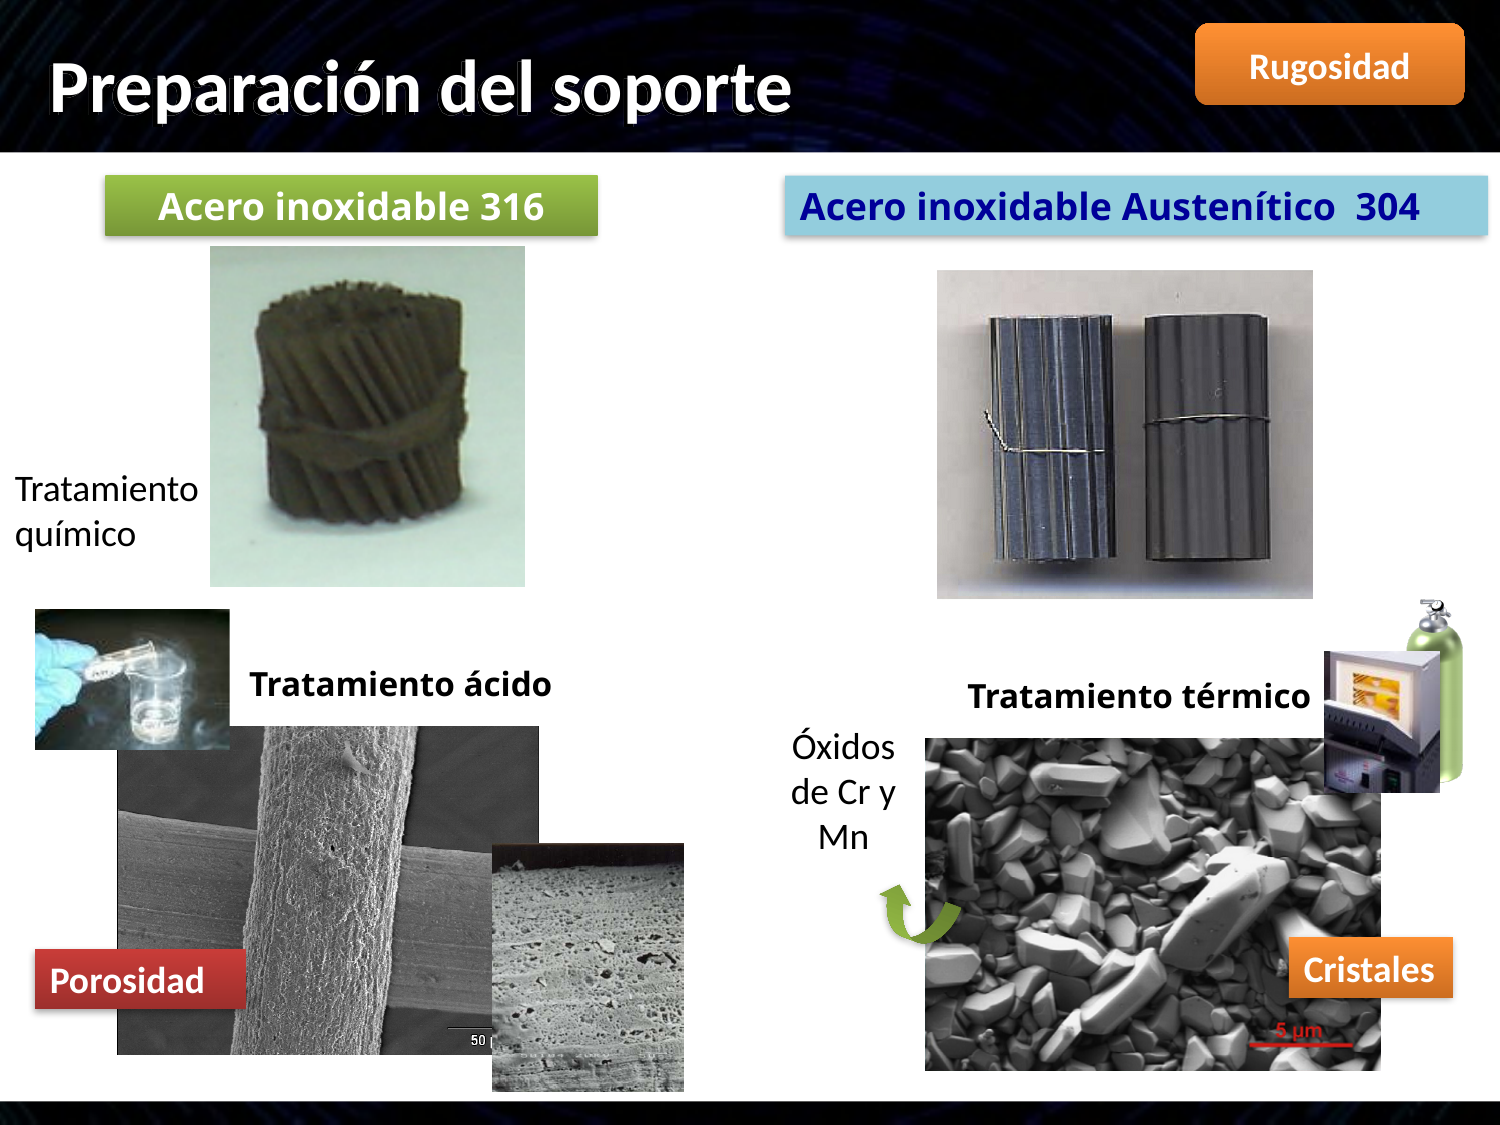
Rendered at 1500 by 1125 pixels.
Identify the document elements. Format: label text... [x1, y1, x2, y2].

picture [0, 0, 1500, 150]
picture [34, 609, 685, 1093]
text_box Acero inoxidable Austenítico 304 [785, 175, 1489, 236]
picture [937, 269, 1313, 600]
picture [0, 1104, 1500, 1125]
picture [925, 737, 1381, 1072]
text_box Tratamiento térmico [952, 667, 1318, 723]
text_box [0, 150, 1500, 1104]
text_box Rugosidad [1195, 23, 1465, 106]
text_box Porosidad [35, 949, 111, 1009]
text_box [879, 884, 920, 943]
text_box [1323, 597, 1463, 793]
text_box Preparación del soporte [35, 46, 1370, 118]
text_box Acero inoxidable 316 [105, 175, 598, 236]
table_cell 1,64 [101, 177, 600, 245]
text_box Óxidos de Cr y Mn [761, 714, 926, 865]
picture [210, 245, 525, 588]
text_box Tratamiento químico [0, 456, 205, 562]
text_box Tratamiento ácido [235, 656, 636, 711]
text_box Cristales [1386, 937, 1453, 998]
